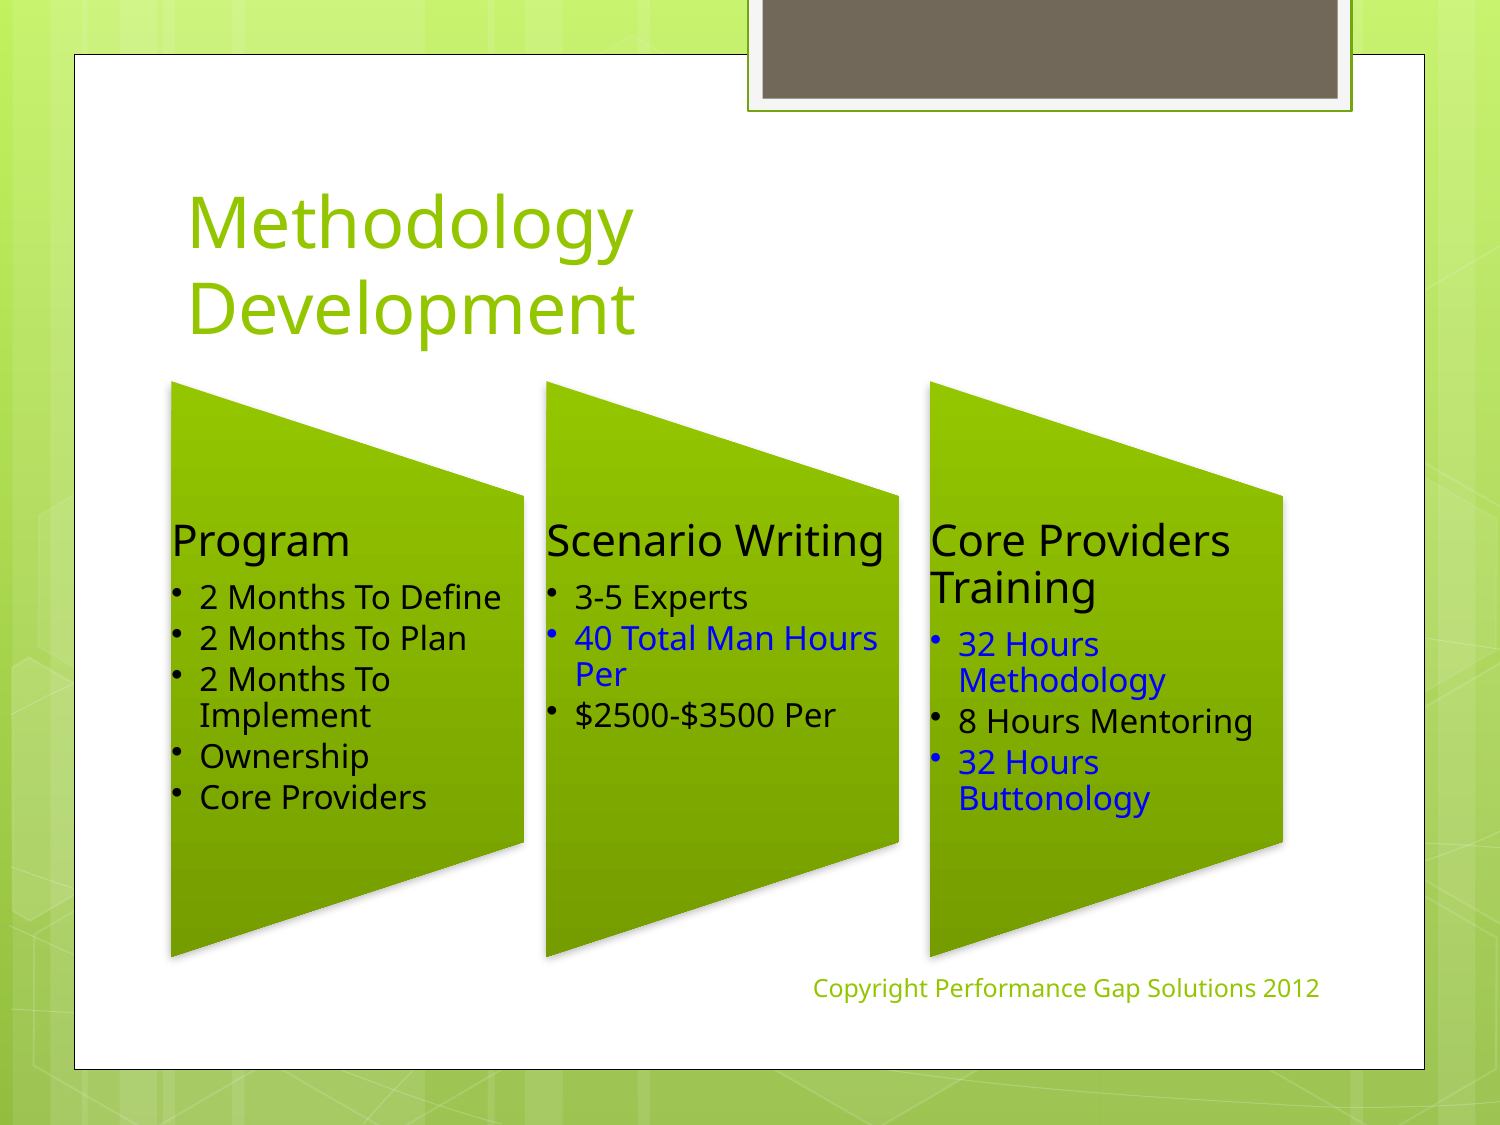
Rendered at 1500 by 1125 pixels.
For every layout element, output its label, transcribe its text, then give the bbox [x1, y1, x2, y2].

title Methodology Development [171, 168, 1324, 357]
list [170, 380, 1284, 958]
footer Copyright Performance Gap Solutions 2012 [761, 960, 1336, 1020]
